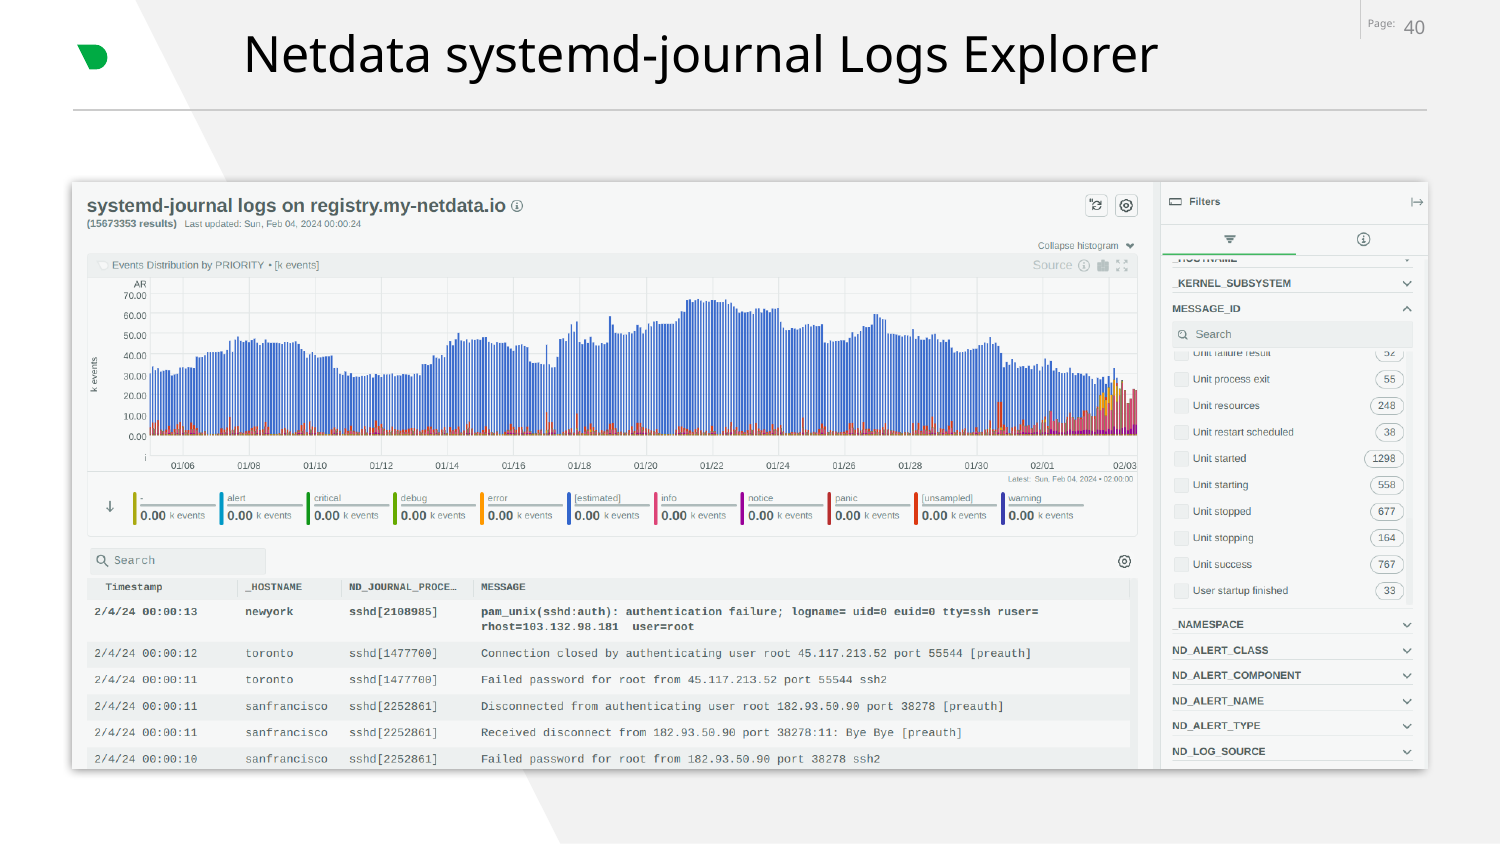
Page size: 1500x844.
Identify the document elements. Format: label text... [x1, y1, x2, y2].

slide_number ‹#› [1384, 15, 1426, 178]
text_box [77, 44, 108, 70]
picture [72, 181, 1428, 769]
title Netdata systemd-journal Logs Explorer [243, 21, 1257, 163]
